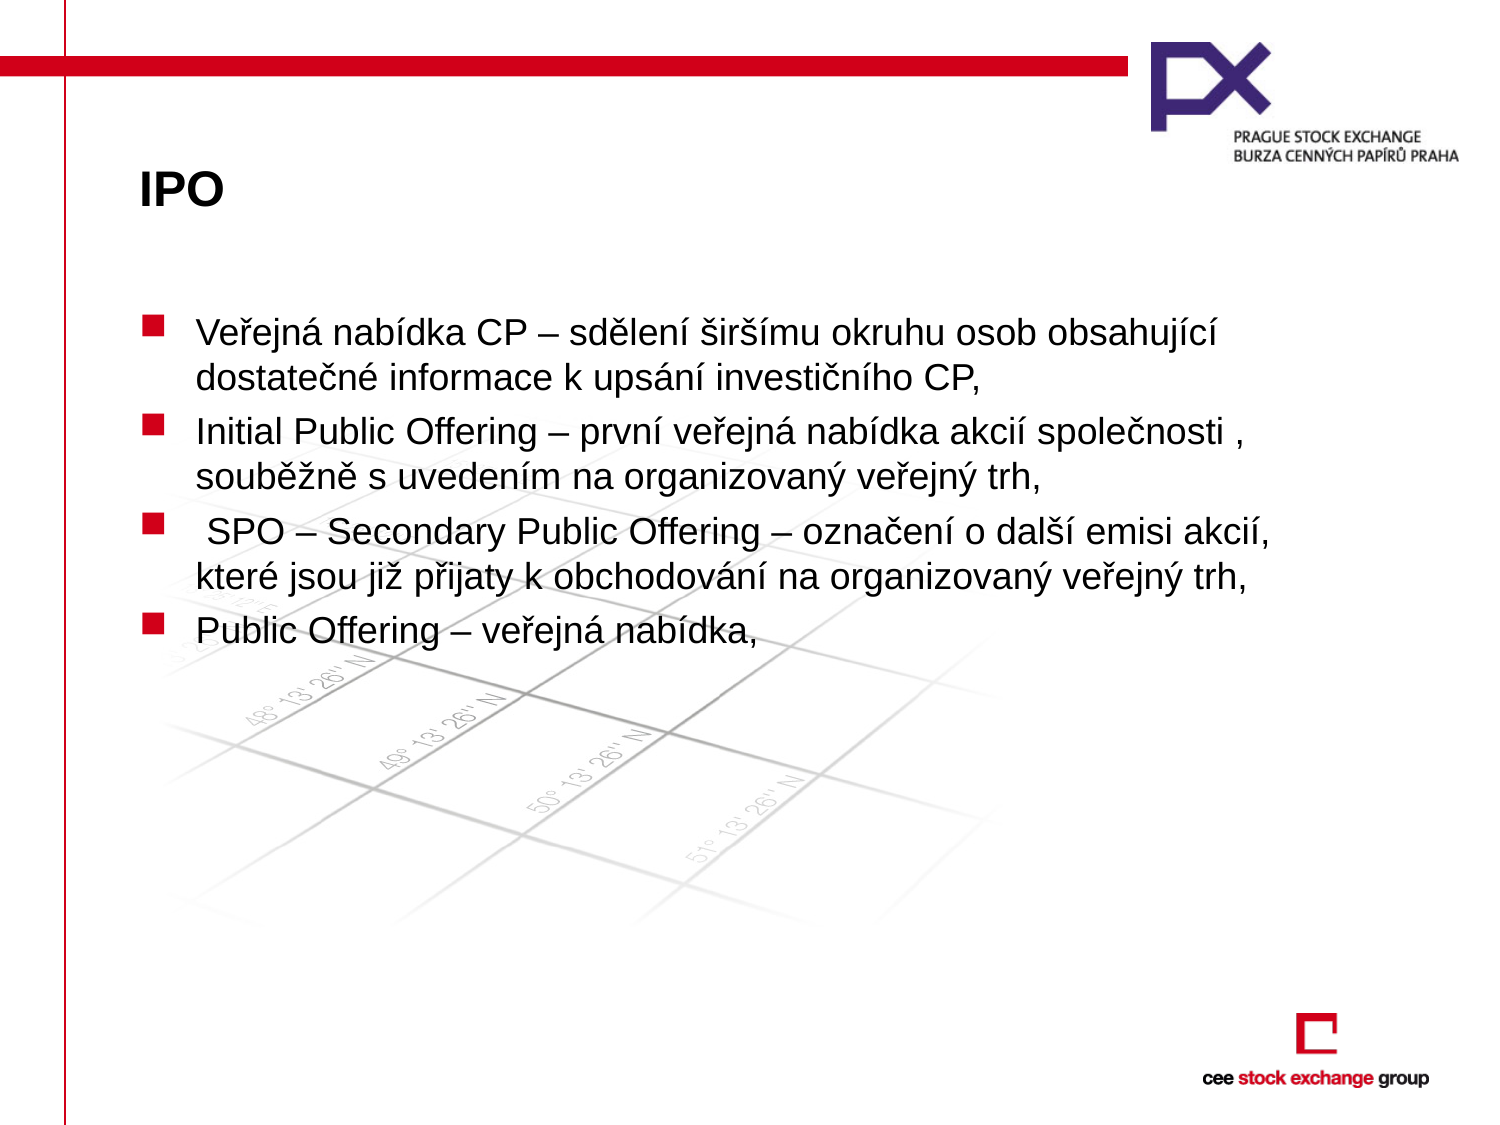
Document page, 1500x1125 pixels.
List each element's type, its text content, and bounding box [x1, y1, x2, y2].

title IPO [124, 149, 1011, 275]
picture [1151, 42, 1459, 164]
picture [1203, 1013, 1429, 1088]
picture [123, 349, 1118, 1096]
list Veřejná nabídka CP – sdělení širšímu okruhu osob obsahující dostatečné informace k upsání investičního CP, Initial Public Offering – první veřejná nabídka akcií společnosti , souběžně s uvedením na organizovaný veřejný trh, SPO – Secondary Public Offering – označení o další emisi akcií, které jsou již přijaty k obchodování na organizovaný veřejný trh, Public Offering – veřejná nabídka, [124, 300, 1306, 1000]
